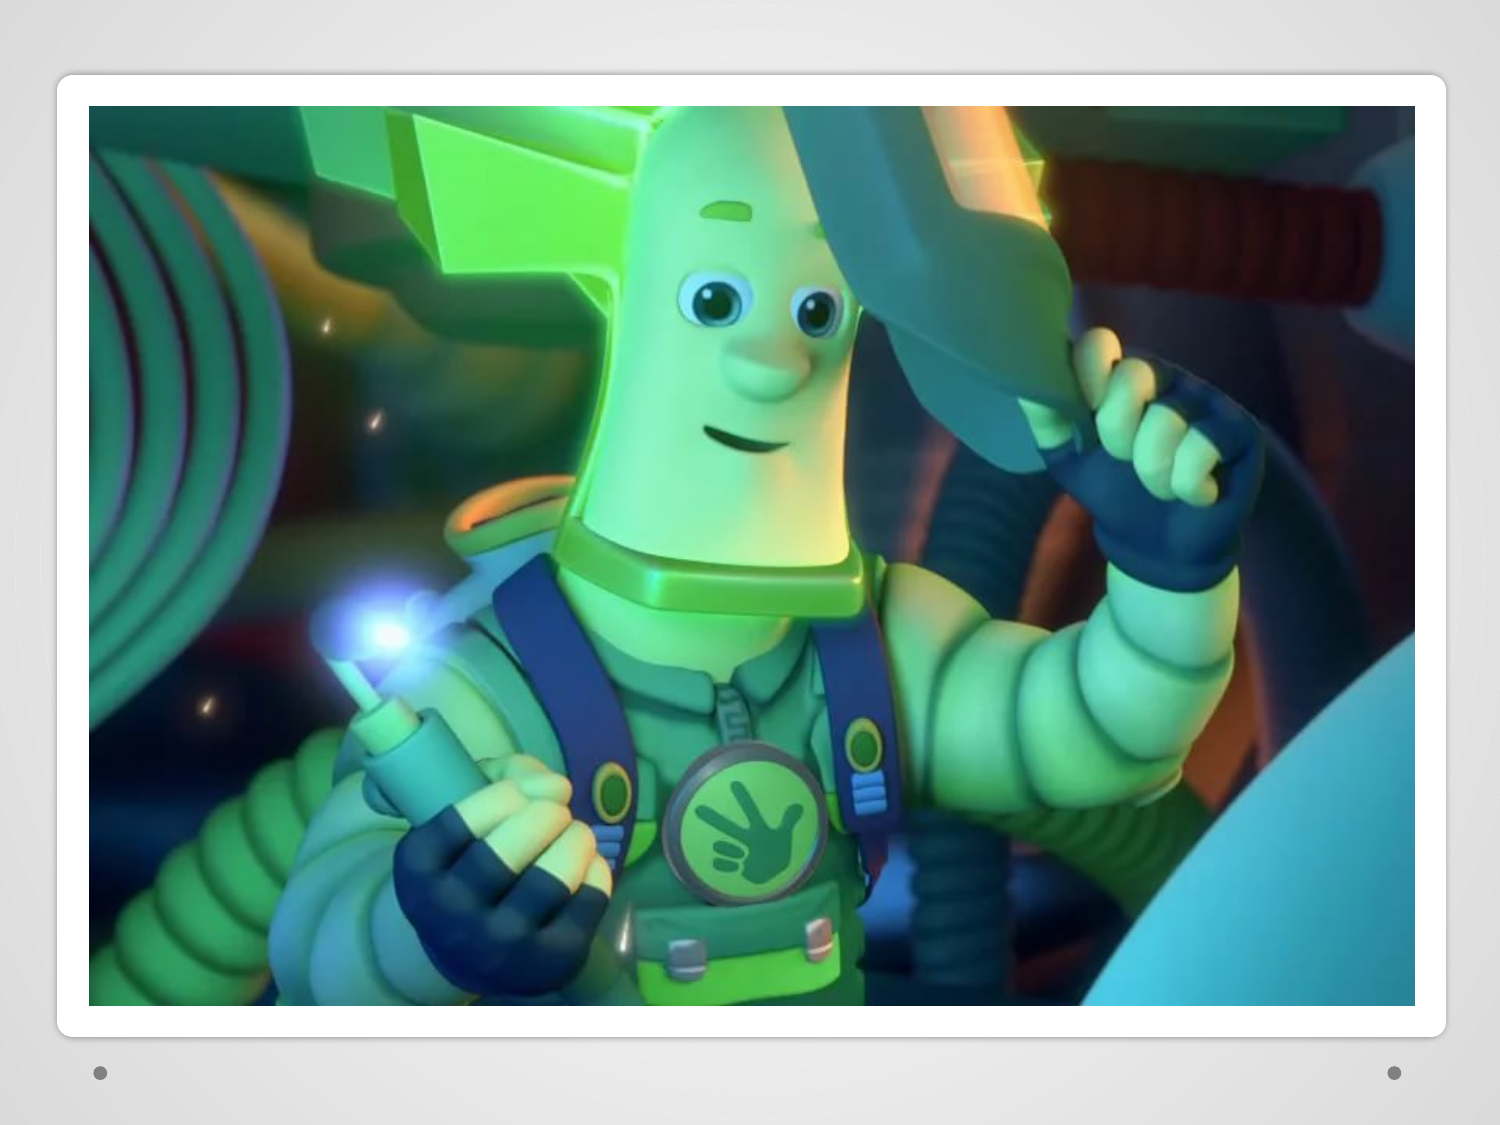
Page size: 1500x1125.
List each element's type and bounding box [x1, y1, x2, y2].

picture [88, 105, 1416, 1007]
